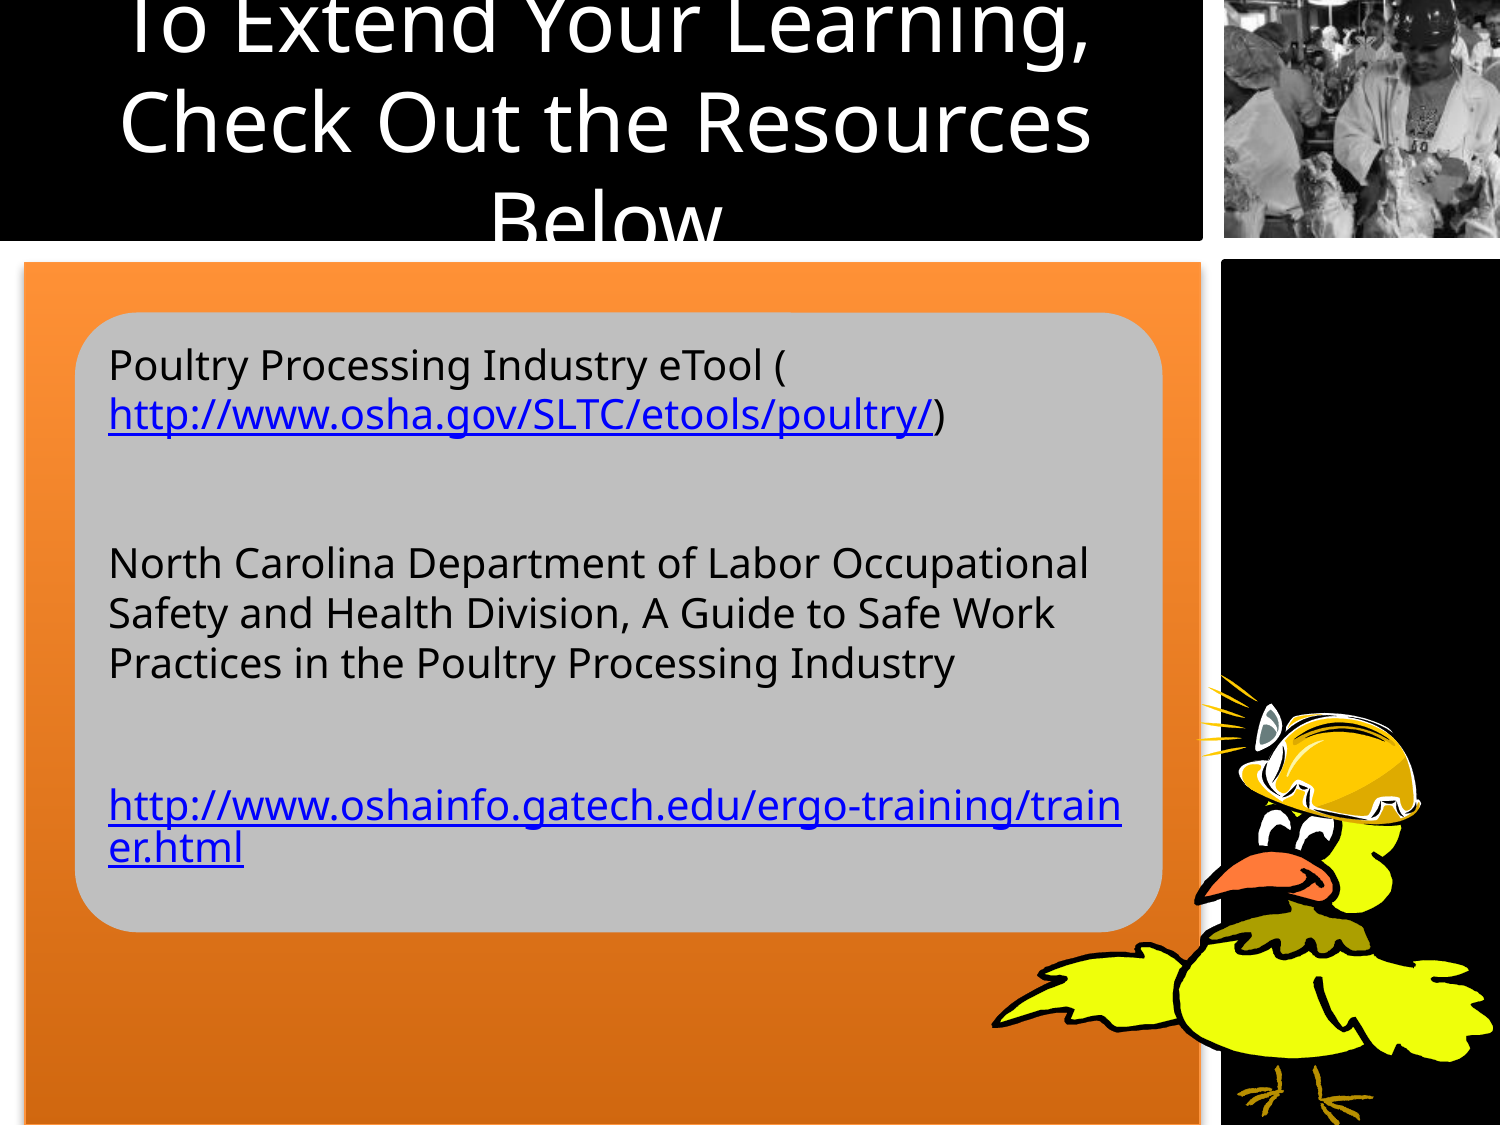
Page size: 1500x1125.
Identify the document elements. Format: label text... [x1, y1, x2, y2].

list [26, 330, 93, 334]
picture [991, 674, 1500, 1125]
text_box Poultry Processing Industry eTool (http://www.osha.gov/SLTC/etools/poultry/) North Carolina Department of Labor Occupational Safety and Health Division, A Guide to Safe Work Practices in the Poultry Processing Industry http://www.oshainfo.gatech.edu/ergo-training/trainer.html [74, 312, 1163, 933]
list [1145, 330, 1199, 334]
title To Extend Your Learning, Check Out the Resources Below [37, 24, 1175, 213]
